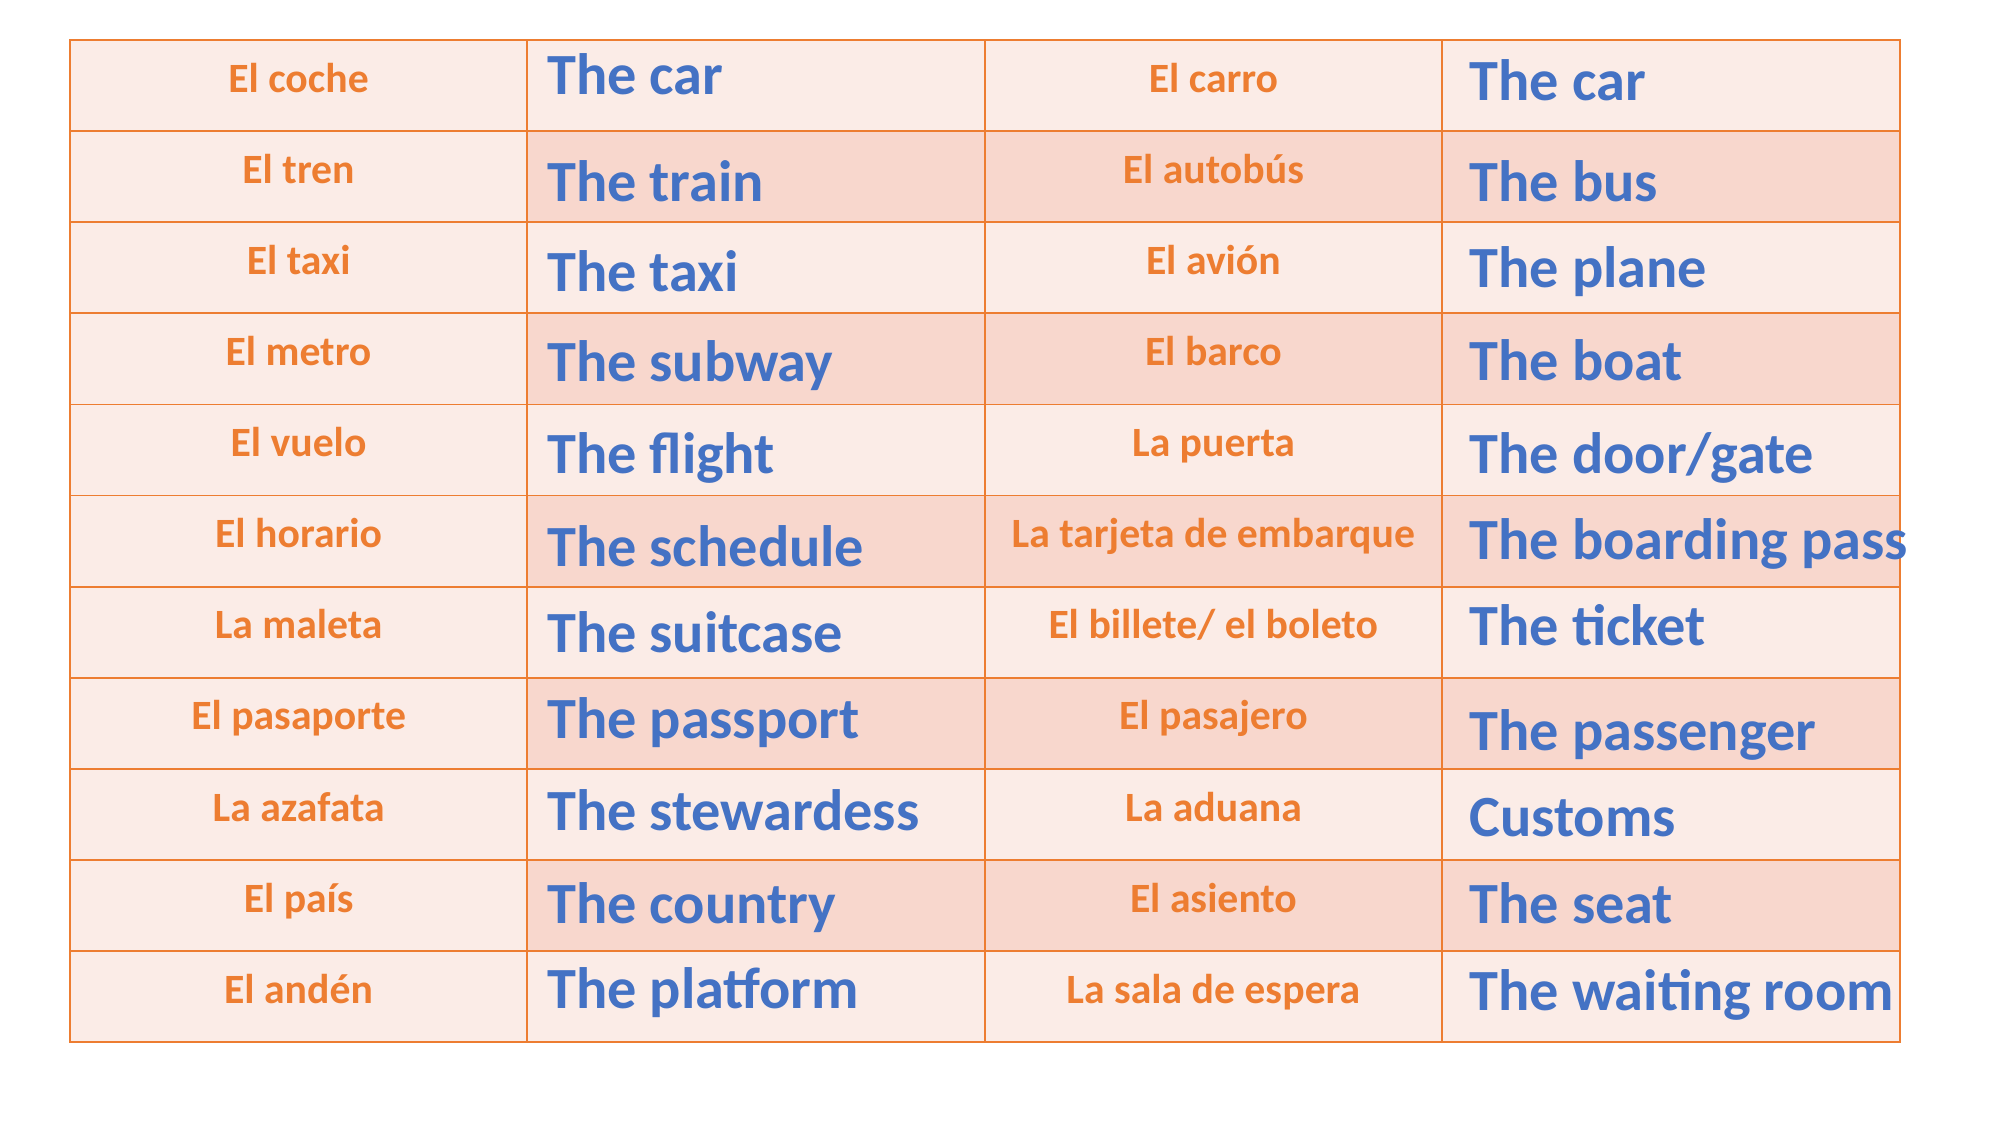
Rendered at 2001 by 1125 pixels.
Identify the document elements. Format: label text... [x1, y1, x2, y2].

table_header [528, 41, 984, 130]
table_cell [1443, 861, 1899, 950]
text_box The passenger [1454, 684, 1941, 770]
table_cell [528, 405, 984, 495]
table_cell El pasaporte [71, 679, 526, 768]
table_cell [528, 314, 984, 404]
table_cell [528, 588, 532, 677]
table_cell [1443, 770, 1899, 859]
table_cell El autobús [986, 132, 1441, 221]
table_cell La aduana [986, 770, 1441, 859]
table_cell [1443, 679, 1899, 768]
table_cell El tren [71, 132, 526, 221]
table_cell [528, 861, 532, 950]
text_box The car [1454, 35, 1941, 120]
table_cell [528, 132, 984, 221]
table_cell [1443, 588, 1899, 677]
table_cell El horario [71, 496, 526, 586]
text_box The seat [1454, 857, 1941, 943]
table_cell [528, 496, 984, 586]
table_cell El asiento [1018, 861, 1441, 950]
text_box The taxi [532, 225, 1018, 311]
table_cell [1443, 405, 1899, 495]
table_cell El metro [71, 314, 526, 404]
table_cell [528, 952, 984, 1041]
table_header [1443, 41, 1899, 130]
text_box Customs [1454, 770, 1941, 856]
text_box The train [532, 135, 1018, 221]
text_box The bus [1454, 135, 1941, 221]
table_cell [1443, 223, 1899, 312]
text_box The car [532, 28, 1018, 114]
table_header El carro [986, 41, 1441, 130]
table_cell El avión [986, 223, 1441, 312]
table_cell El país [71, 861, 526, 950]
table_cell [1443, 496, 1454, 586]
text_box The waiting room [1454, 944, 1941, 1030]
text_box The passport [532, 672, 1018, 758]
table_cell [1443, 314, 1899, 404]
table_header El coche [71, 41, 526, 130]
table_cell El vuelo [71, 405, 526, 495]
text_box The schedule [532, 500, 1018, 586]
text_box The flight [532, 407, 1018, 493]
table_cell [528, 223, 984, 312]
table_cell El billete/ el boleto [1018, 588, 1441, 677]
table_cell La sala de espera [986, 952, 1441, 1041]
table_cell [528, 679, 984, 768]
text_box The boat [1454, 314, 1941, 400]
table_cell El taxi [71, 223, 526, 312]
table_cell El barco [986, 314, 1441, 404]
text_box The door/gate [1454, 407, 1941, 493]
table_cell [1443, 132, 1899, 221]
text_box The suitcase [532, 586, 1018, 672]
table_cell El pasajero [986, 679, 1441, 768]
text_box The plane [1454, 221, 1941, 307]
table_cell La puerta [986, 405, 1441, 495]
table_cell La maleta [71, 588, 526, 677]
text_box The ticket [1454, 579, 1941, 665]
table_cell [1443, 952, 1899, 1041]
table_cell La tarjeta de embarque [986, 496, 1441, 586]
text_box The country [532, 857, 1018, 943]
table_cell [528, 770, 984, 859]
table_cell La azafata [71, 770, 526, 859]
text_box The platform [532, 943, 1018, 1028]
text_box The stewardess [532, 764, 1018, 850]
text_box The boarding pass [1454, 494, 1941, 579]
text_box The subway [532, 315, 1018, 401]
table_cell El andén [71, 952, 526, 1041]
